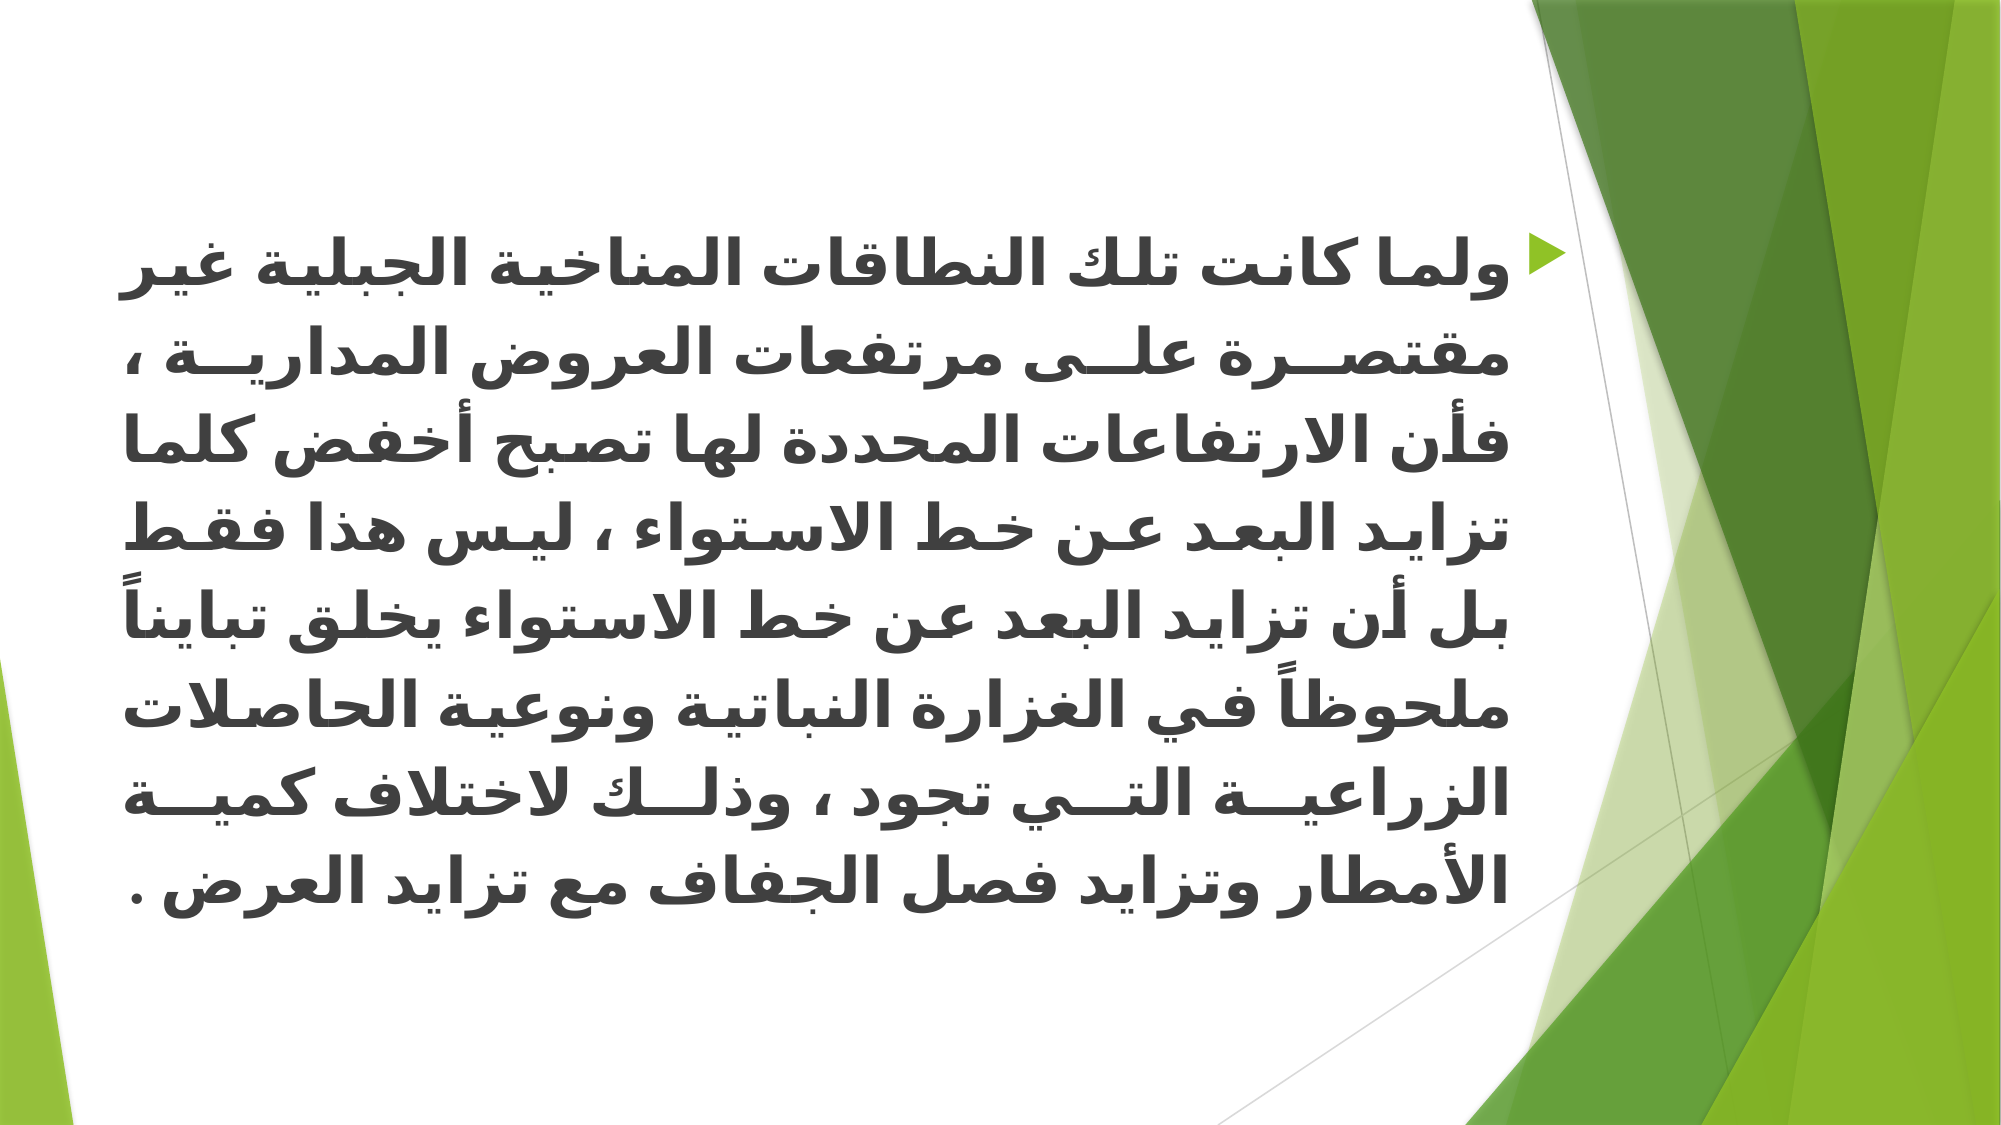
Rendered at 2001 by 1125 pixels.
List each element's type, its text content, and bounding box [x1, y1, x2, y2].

list ولما كانت تلك النطاقات المناخية الجبلية غير مقتصرة على مرتفعات العروض المدارية ، فأن الارتفاعات المحددة لها تصبح أخفض كلما تزايد البعد عن خط الاستواء ، ليس هذا فقط بل أن تزايد البعد عن خط الاستواء يخلق تبايناً ملحوظاً في الغزارة النباتية ونوعية الحاصلات الزراعية التي تجود ، وذلك لاختلاف كمية الأمطار وتزايد فصل الجفاف مع تزايد العرض . [106, 202, 1600, 987]
